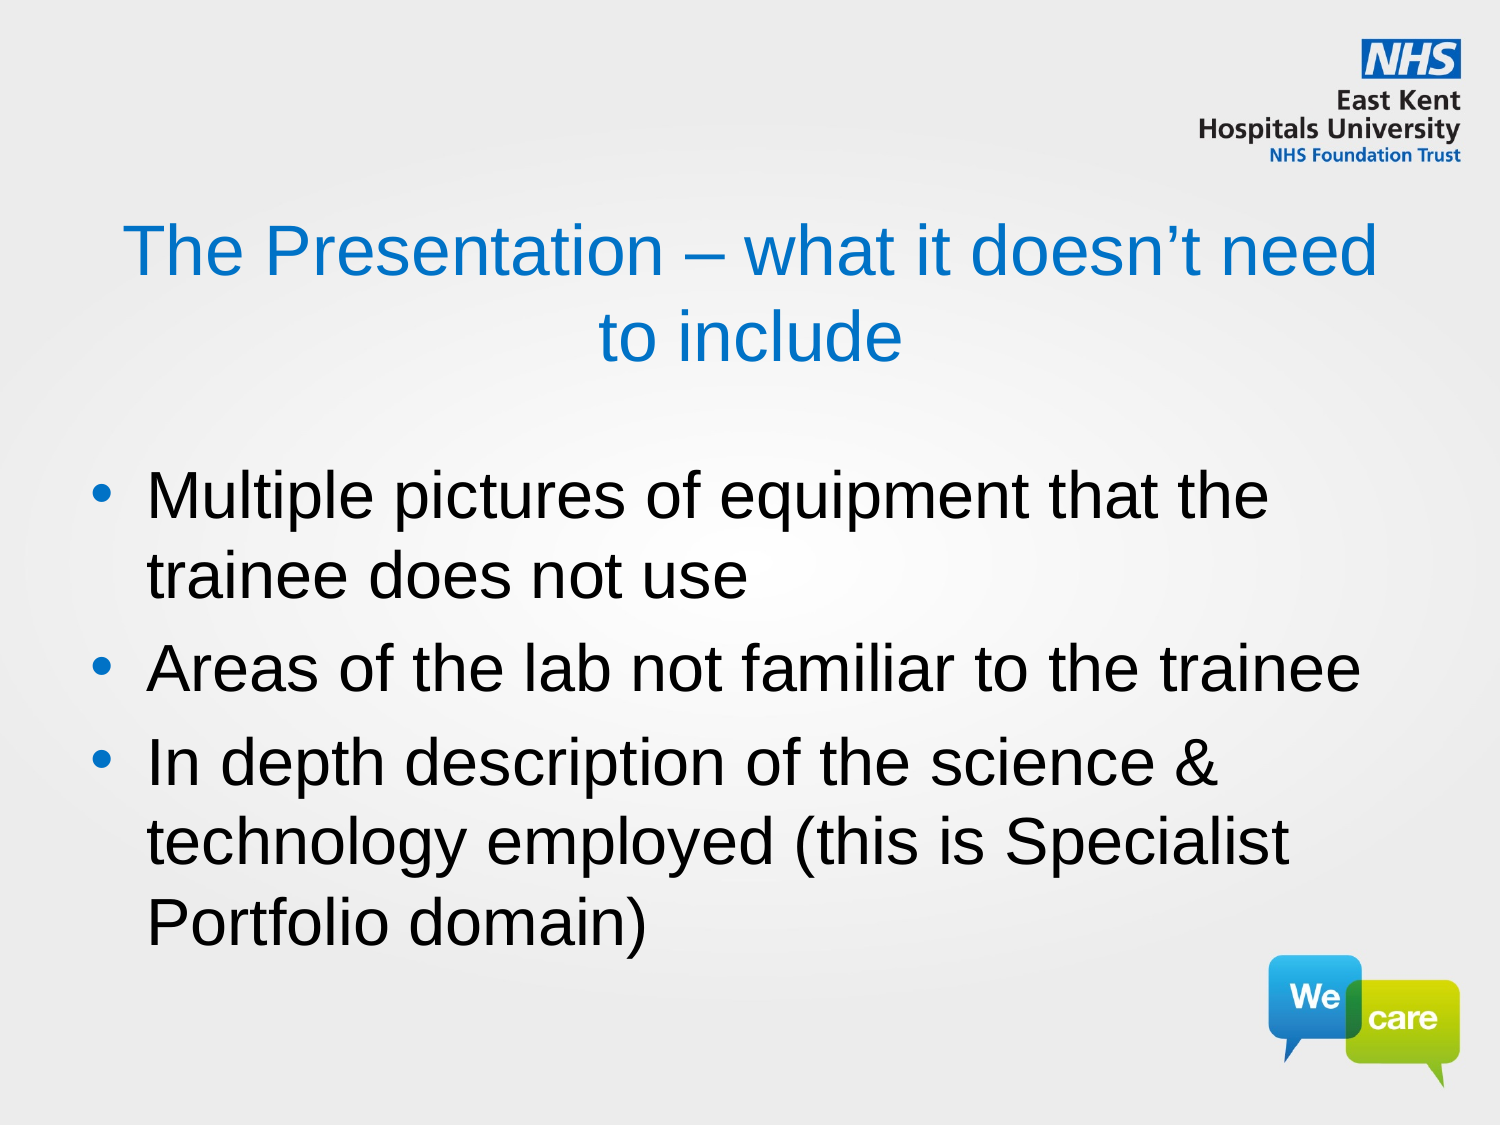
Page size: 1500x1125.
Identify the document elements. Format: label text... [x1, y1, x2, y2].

list Multiple pictures of equipment that the trainee does not use Areas of the lab not familiar to the trainee In depth description of the science & technology employed (this is Specialist Portfolio domain) [75, 444, 1425, 1005]
picture [0, 0, 1500, 1125]
title The Presentation – what it doesn’t need to include [76, 196, 1427, 384]
